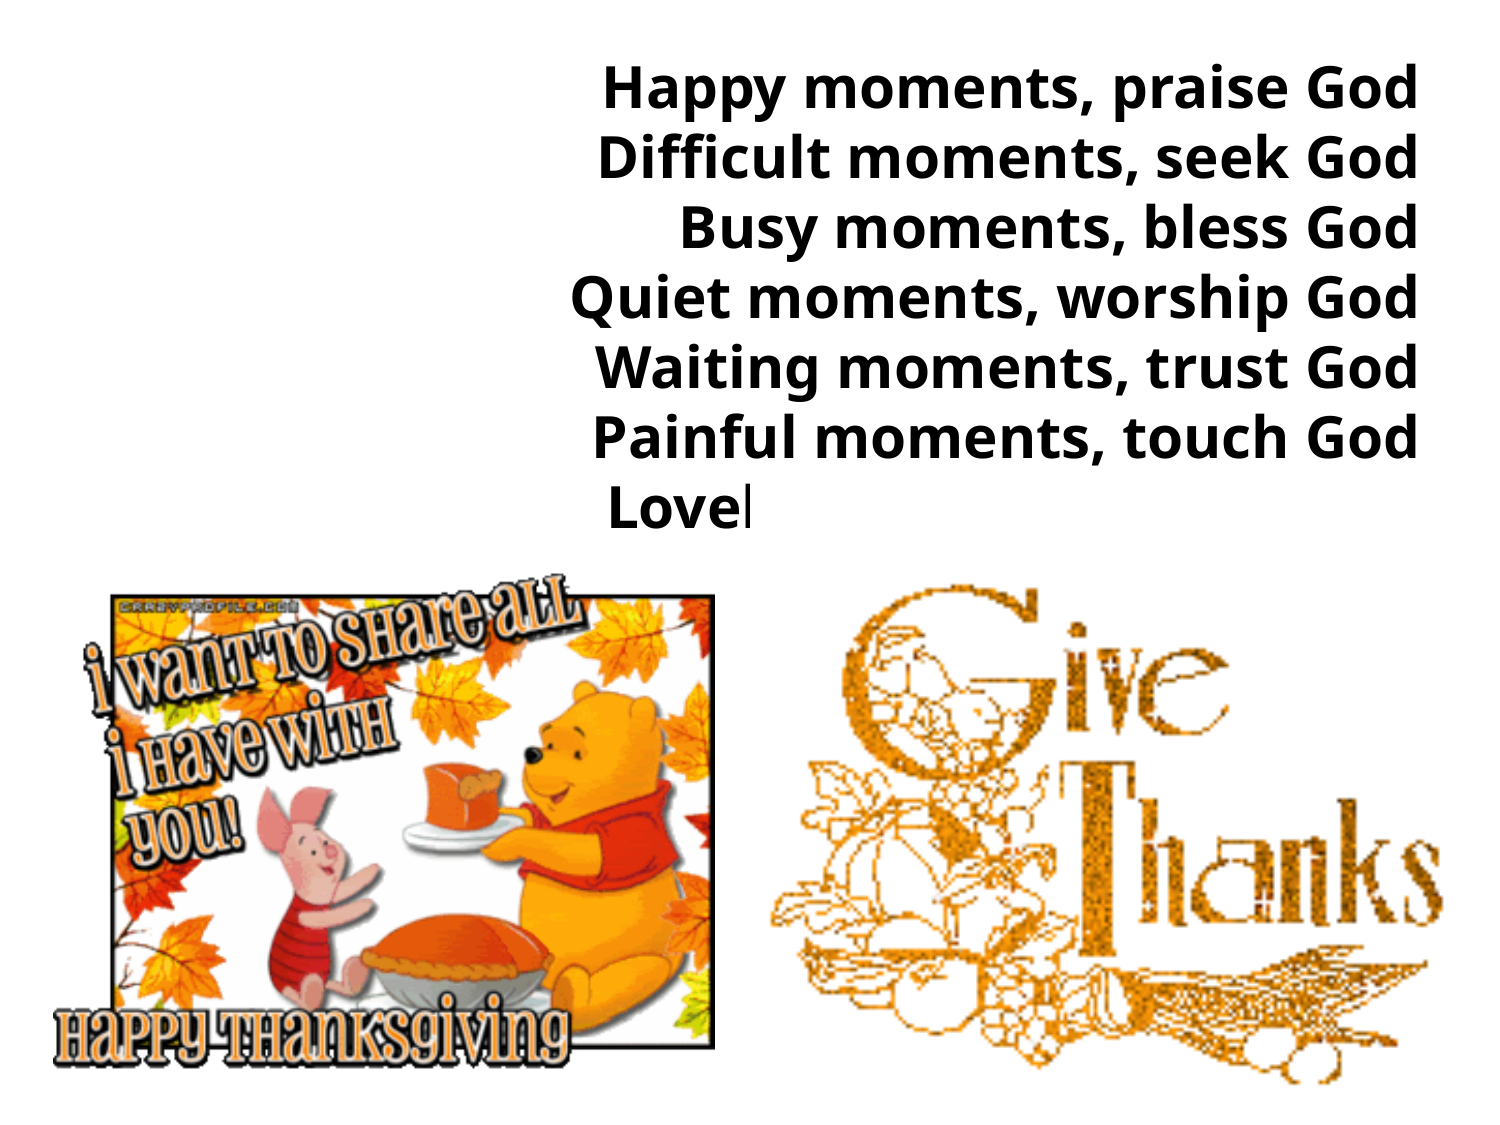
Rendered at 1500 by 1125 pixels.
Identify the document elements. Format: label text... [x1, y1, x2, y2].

text_box Happy moments, praise God Difficult moments, seek God Busy moments, bless God Quiet moments, worship God Waiting moments, trust God Painful moments, touch God Lovely moments, thank God [76, 42, 1436, 548]
picture [52, 568, 715, 1078]
picture [749, 480, 1500, 1125]
